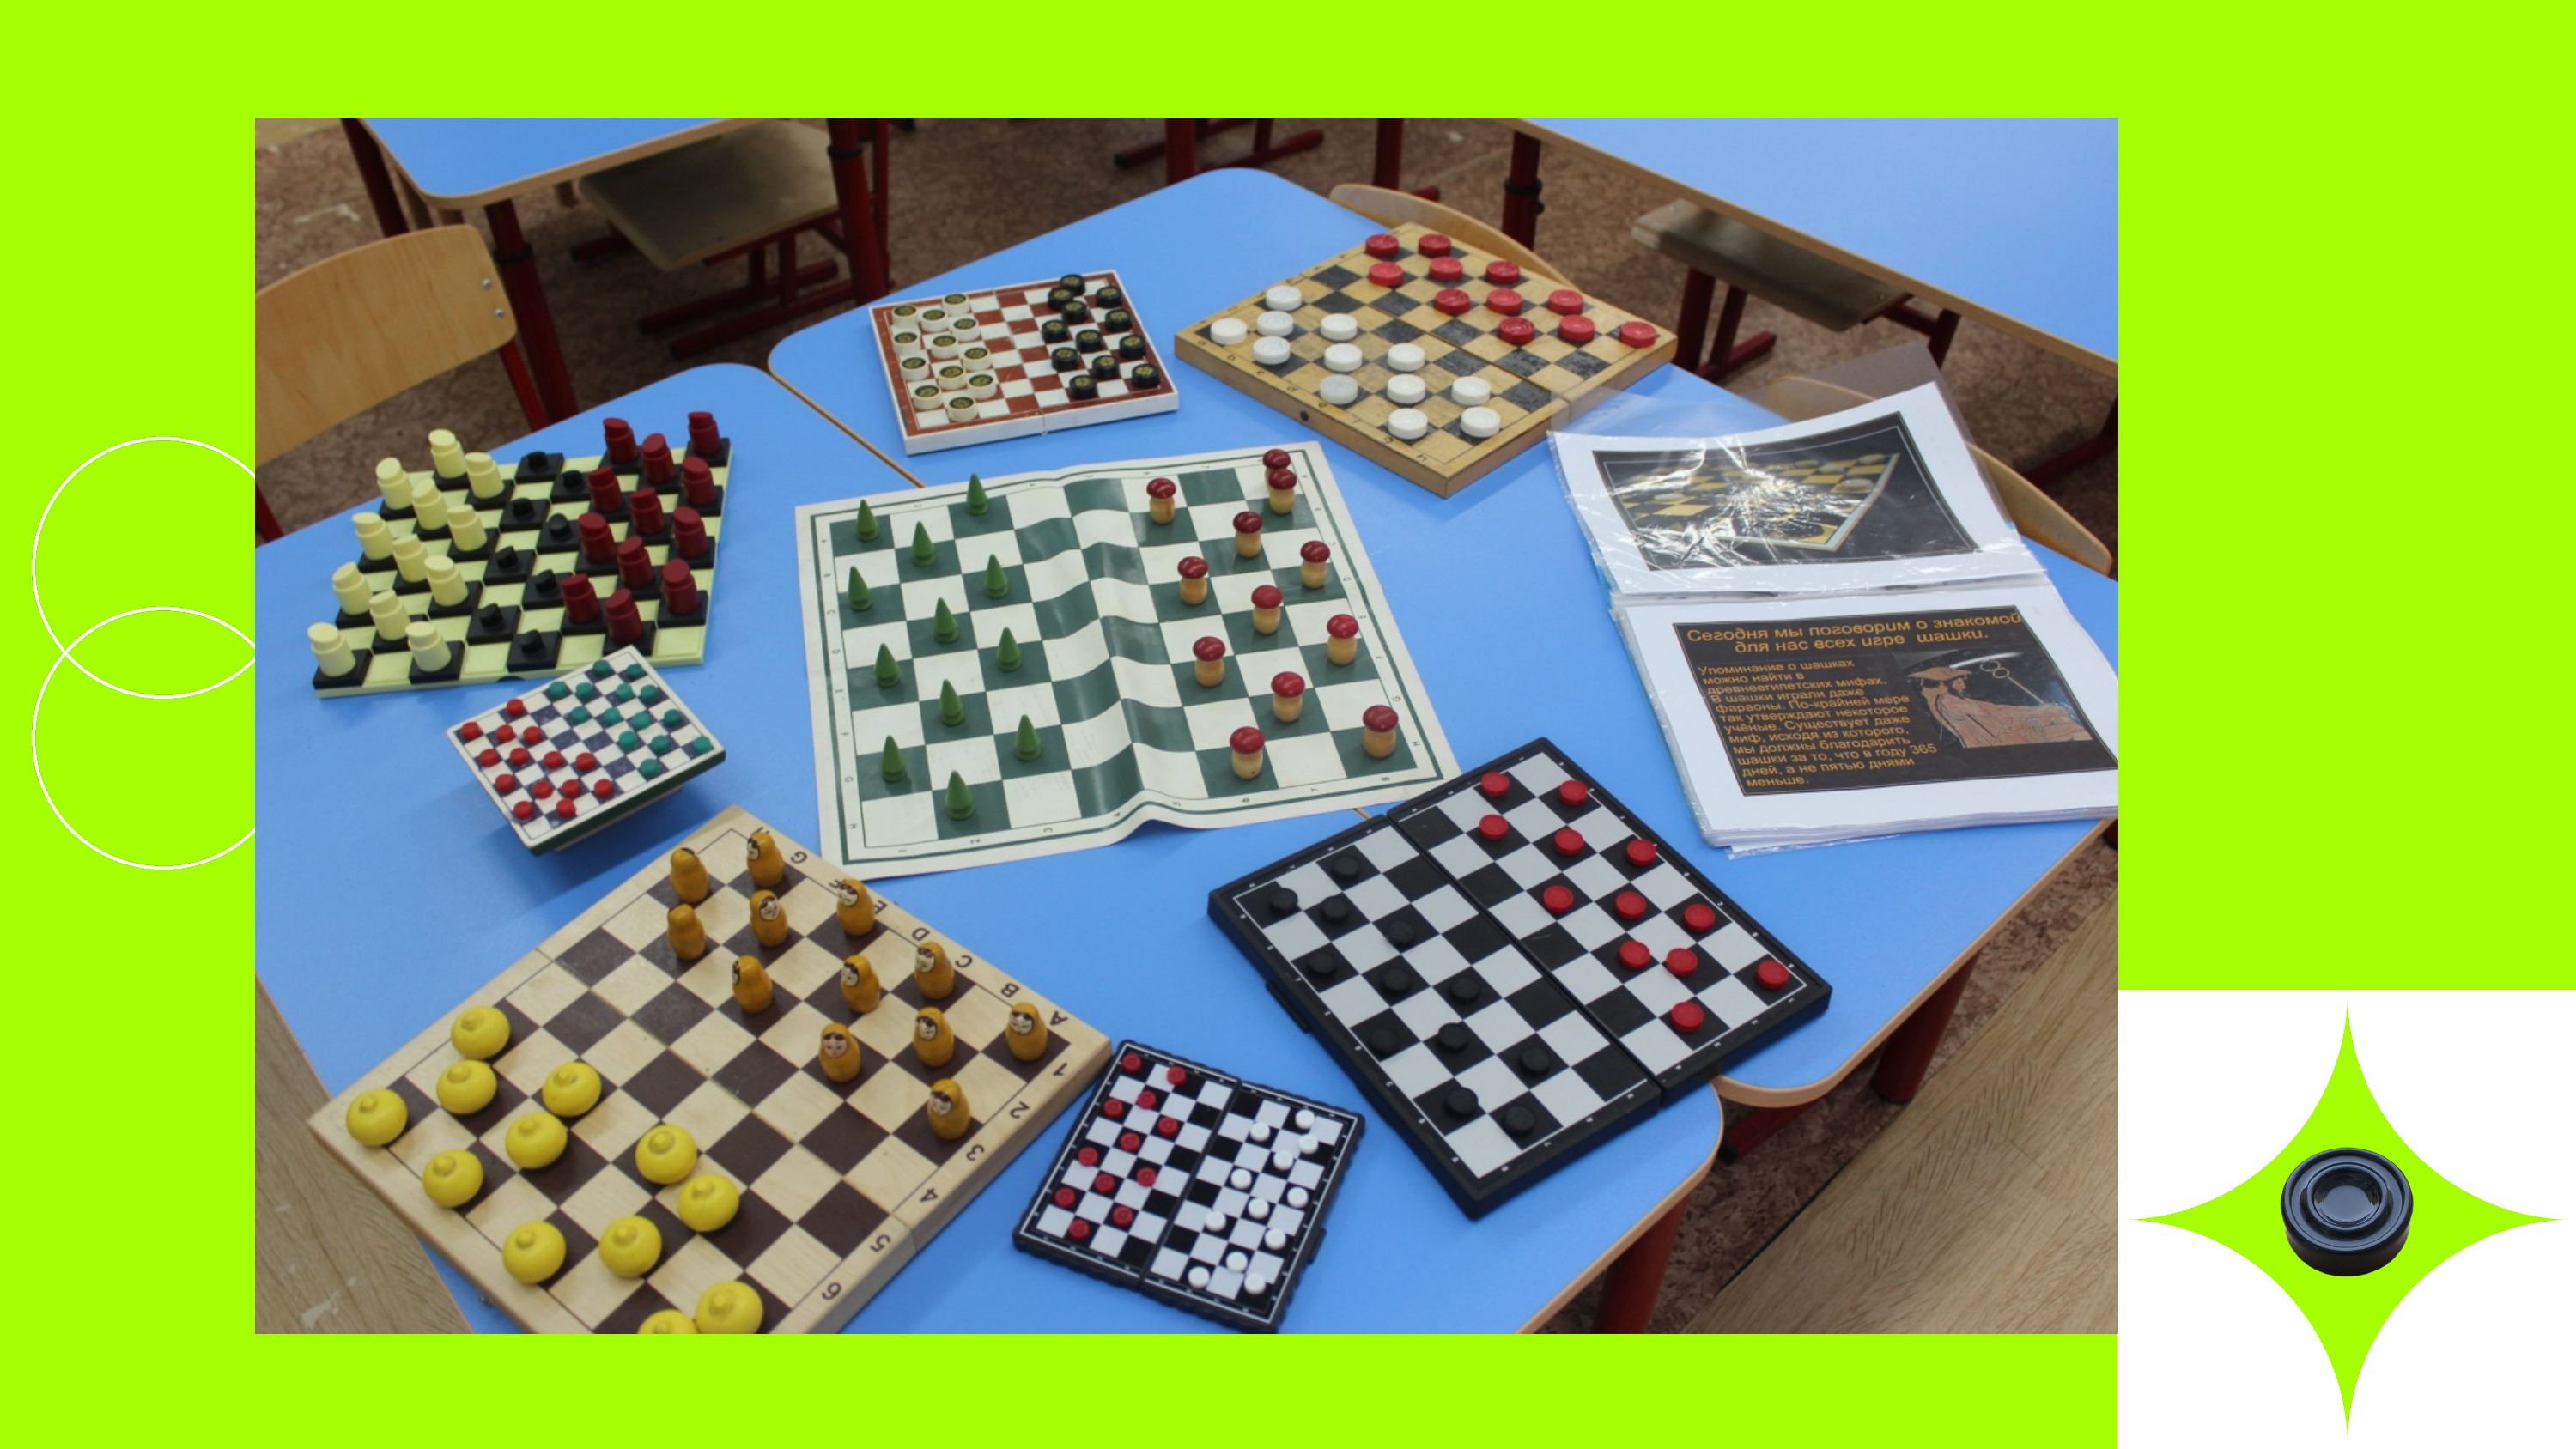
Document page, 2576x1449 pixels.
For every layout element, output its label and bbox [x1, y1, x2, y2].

picture [2271, 1139, 2423, 1291]
picture [32, 118, 2118, 1335]
text_box [26, 427, 251, 877]
text_box [2117, 990, 2576, 1449]
